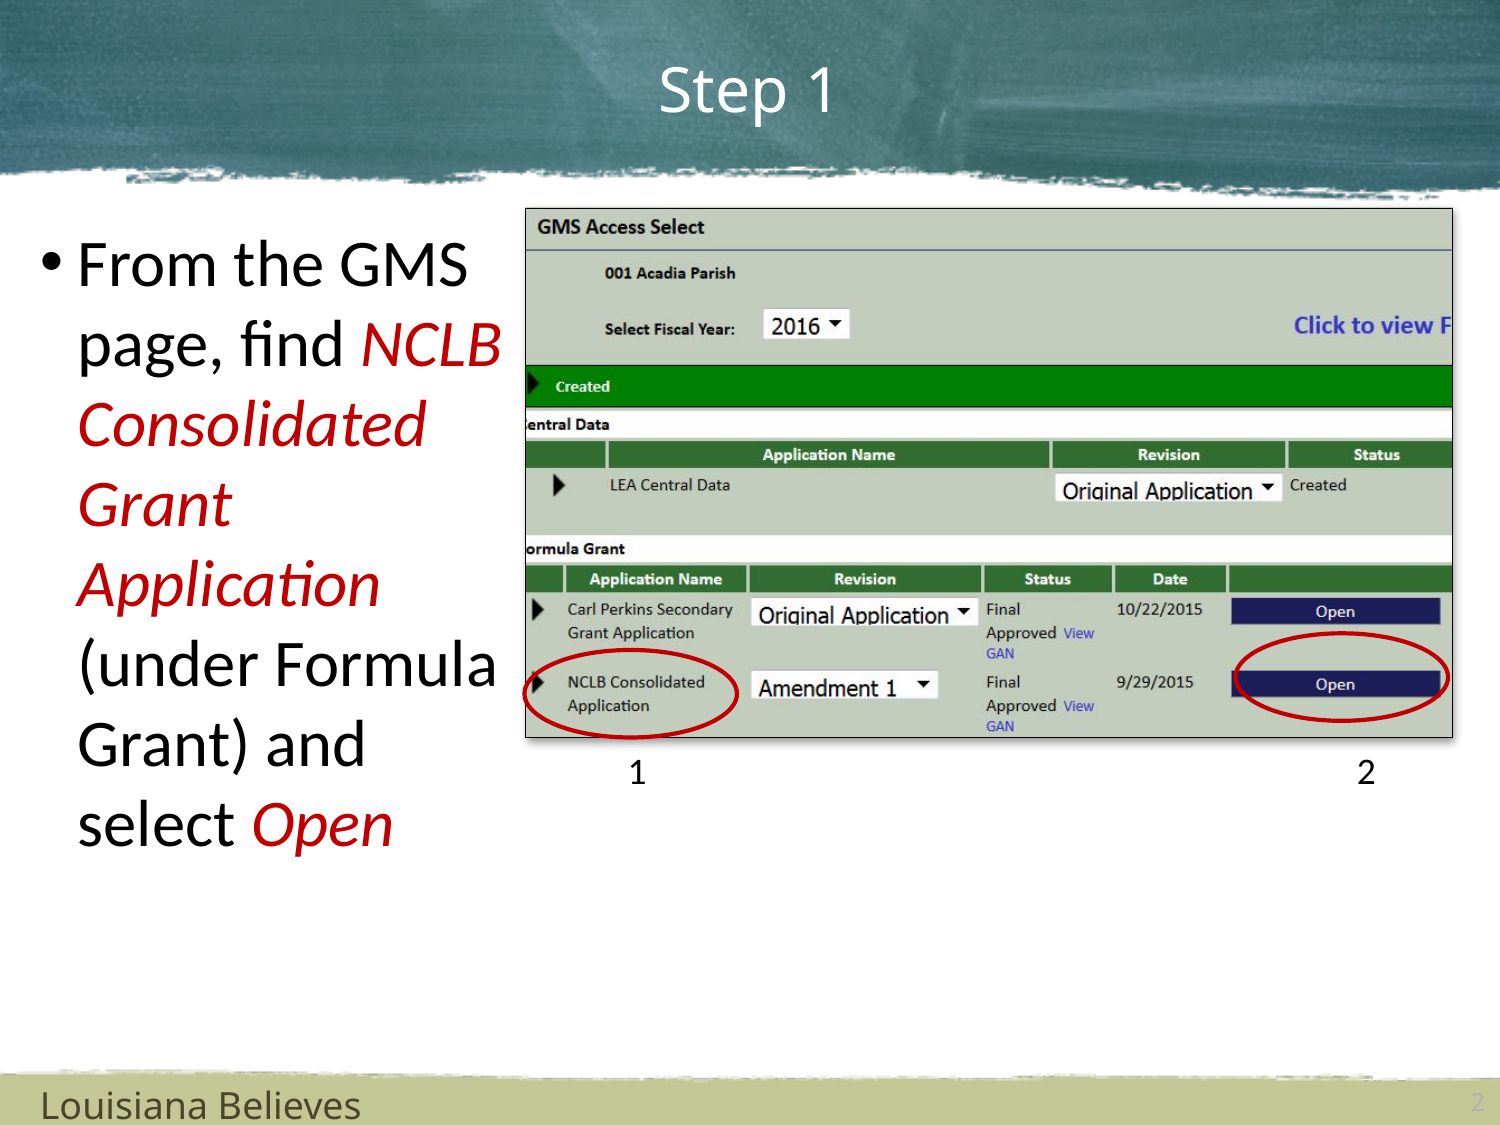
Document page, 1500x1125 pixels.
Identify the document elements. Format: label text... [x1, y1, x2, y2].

slide_number 2 [1149, 1074, 1500, 1125]
text_box 1 [612, 746, 662, 800]
text_box 2 [1342, 746, 1391, 800]
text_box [524, 207, 1453, 738]
picture [0, 1062, 1500, 1125]
footer Louisiana Believes [24, 1074, 500, 1125]
title Step 1 [0, 0, 1500, 175]
list From the GMS page, find NCLB Consolidated Grant Application (under Formula Grant) and select Open [24, 212, 525, 1050]
picture [0, 175, 1500, 209]
